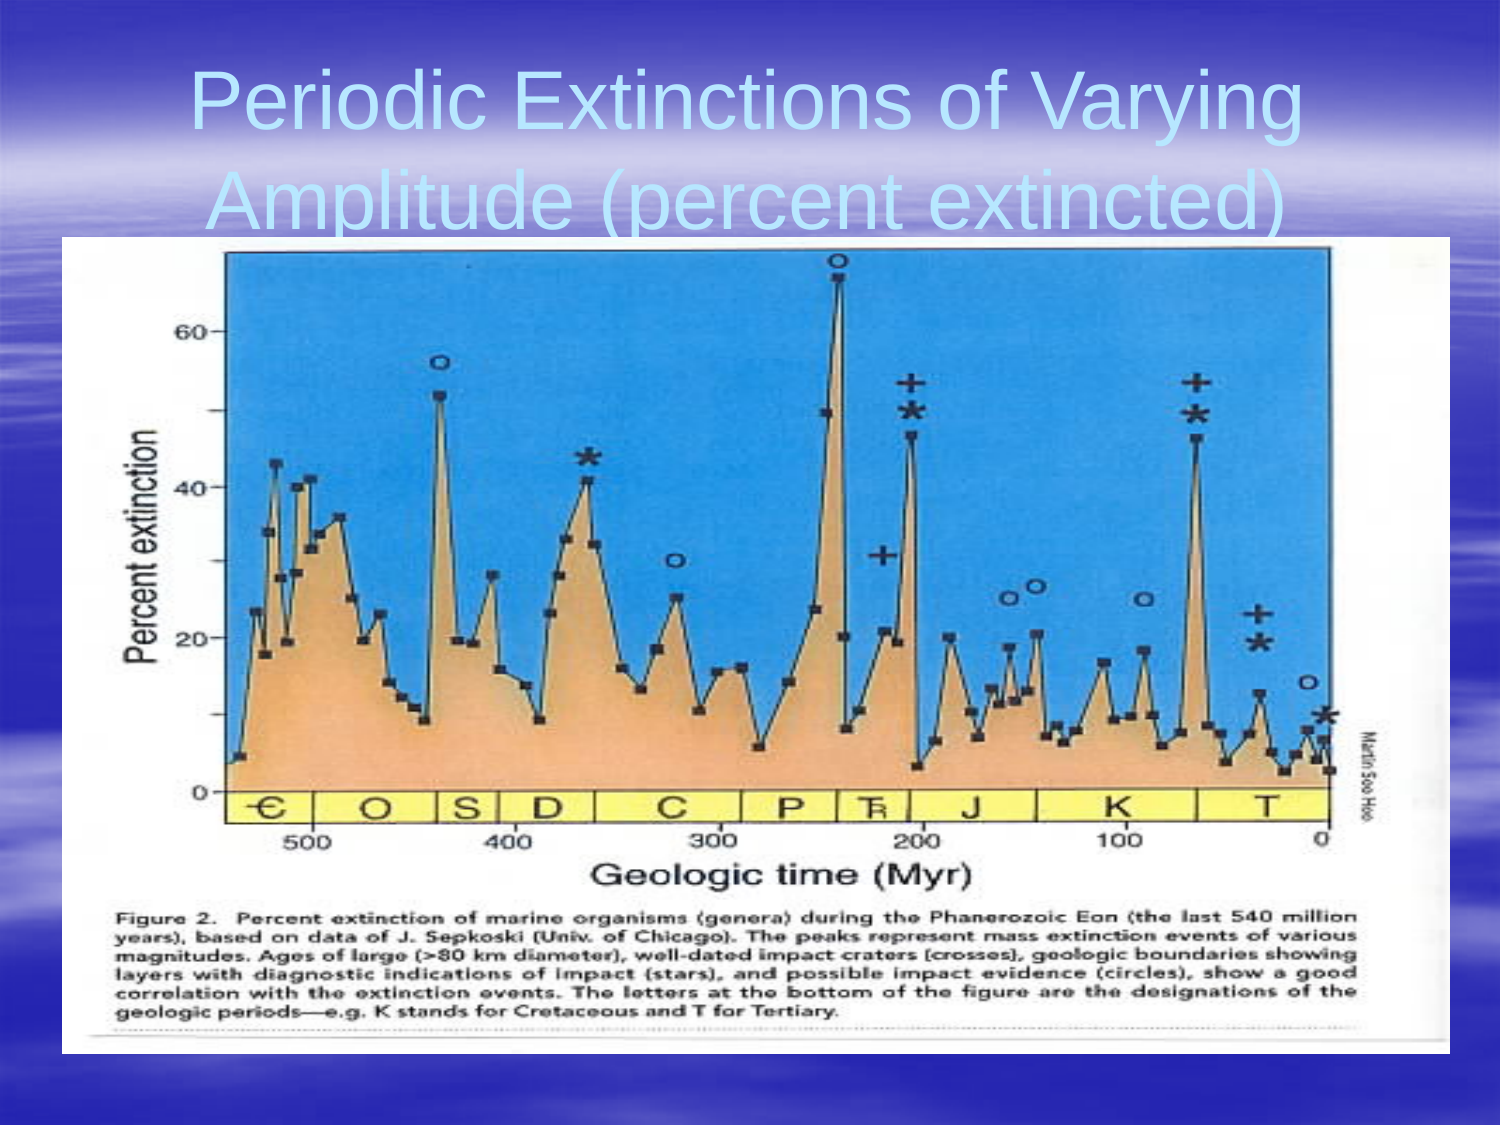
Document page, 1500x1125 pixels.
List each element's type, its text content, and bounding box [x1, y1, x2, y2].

title Periodic Extinctions of Varying Amplitude (percent extincted) [49, 37, 1446, 255]
picture [62, 237, 1451, 1054]
